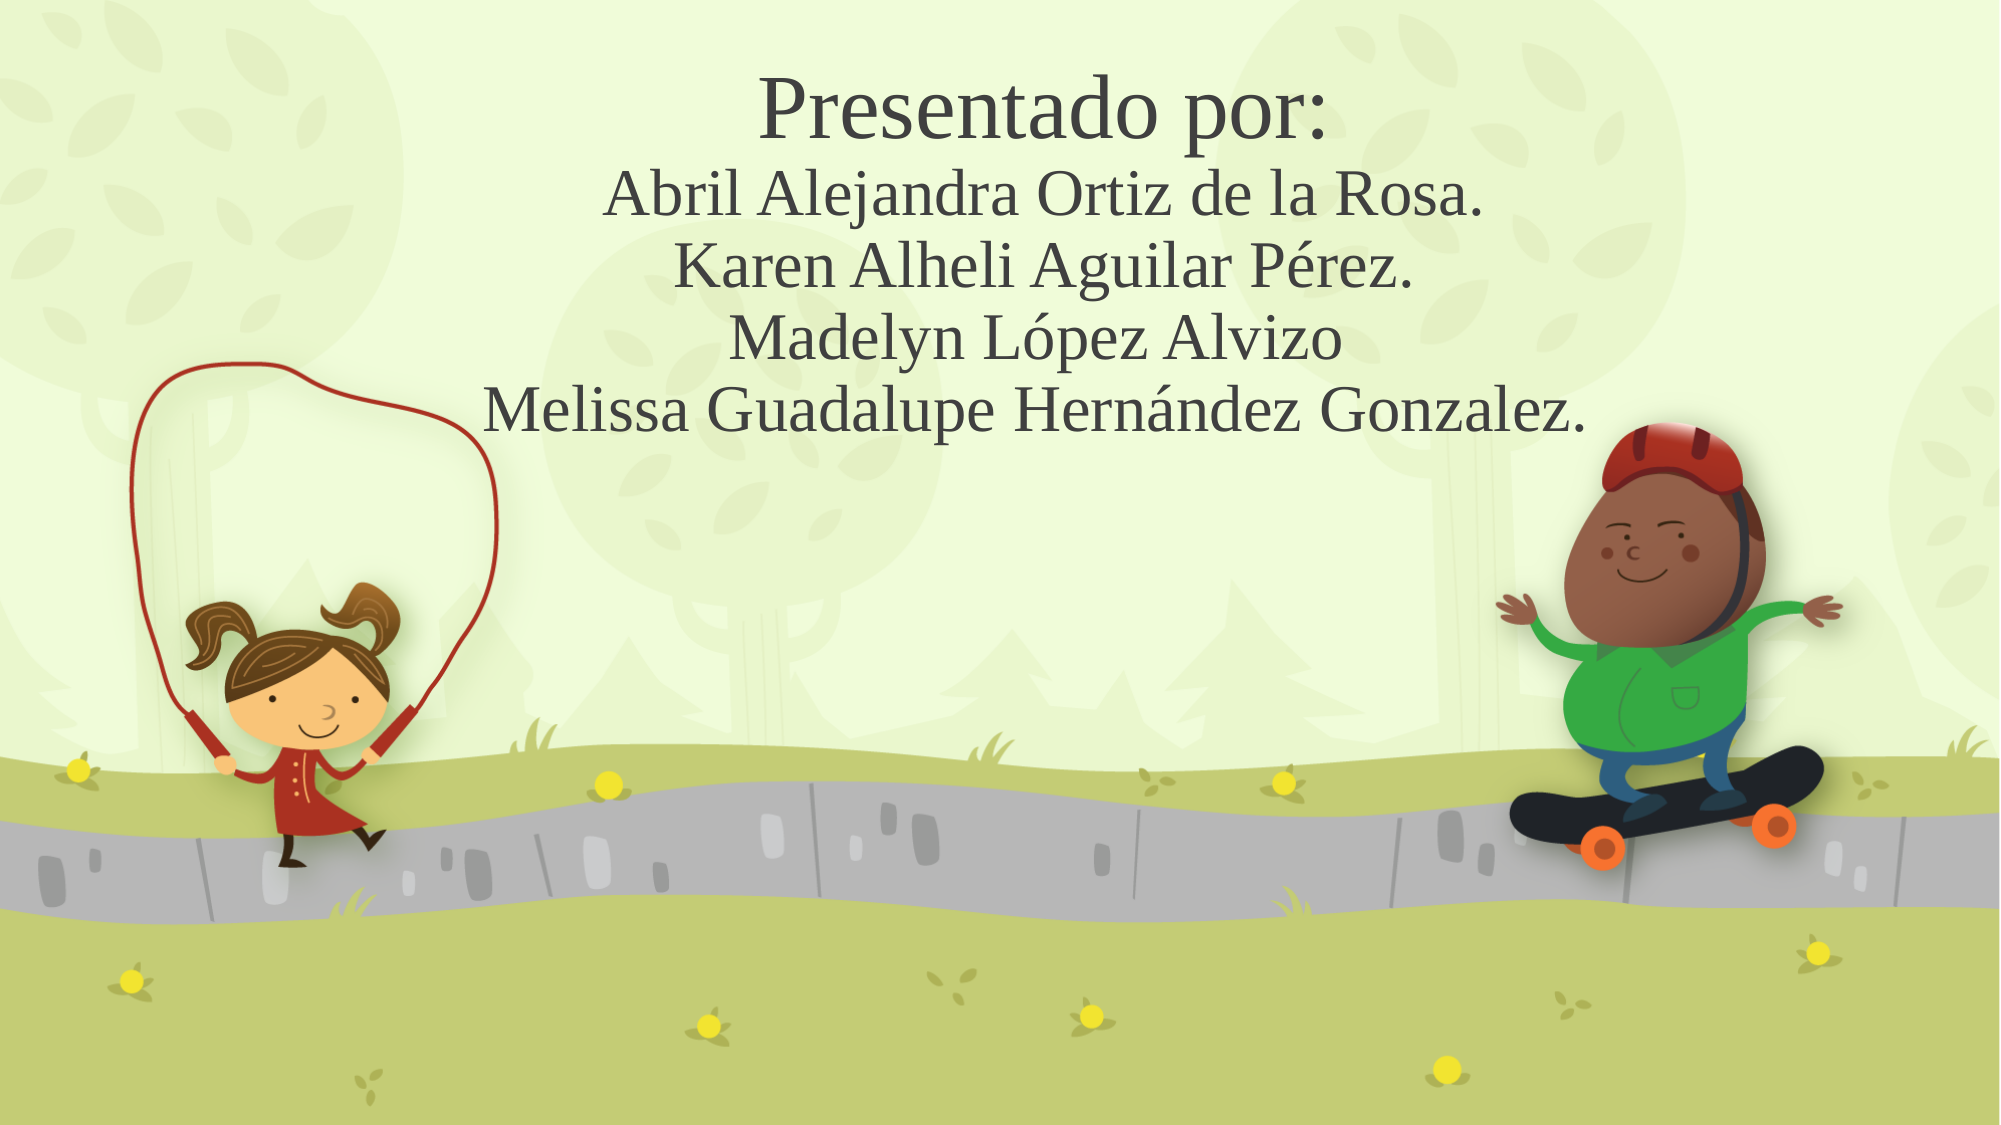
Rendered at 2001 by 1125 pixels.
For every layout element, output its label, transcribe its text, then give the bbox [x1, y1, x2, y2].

title Presentado por: Abril Alejandra Ortiz de la Rosa. Karen Alheli Aguilar Pérez. Madelyn López Alvizo Melissa Guadalupe Hernández Gonzalez. [444, 2, 1645, 454]
picture [0, 0, 2000, 1125]
